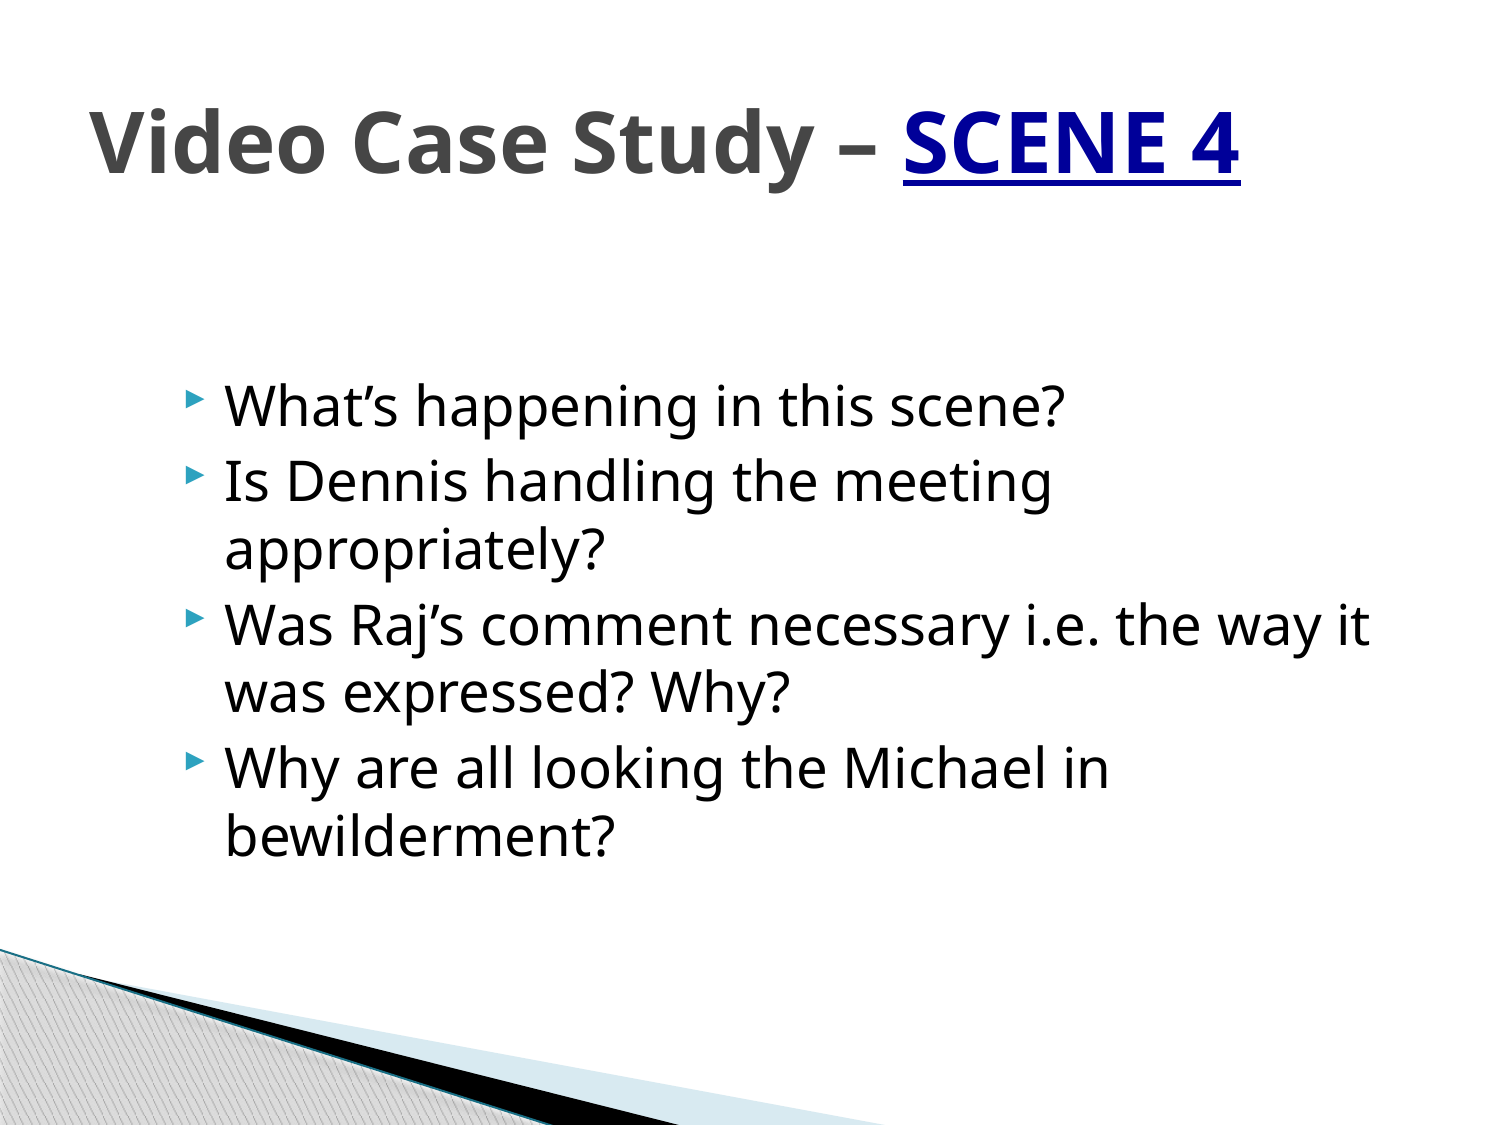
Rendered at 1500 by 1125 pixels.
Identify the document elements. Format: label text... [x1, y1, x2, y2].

list What’s happening in this scene? Is Dennis handling the meeting appropriately? Was Raj’s comment necessary i.e. the way it was expressed? Why? Why are all looking the Michael in bewilderment? [150, 362, 1413, 888]
title Video Case Study – SCENE 4 [75, 45, 1425, 233]
